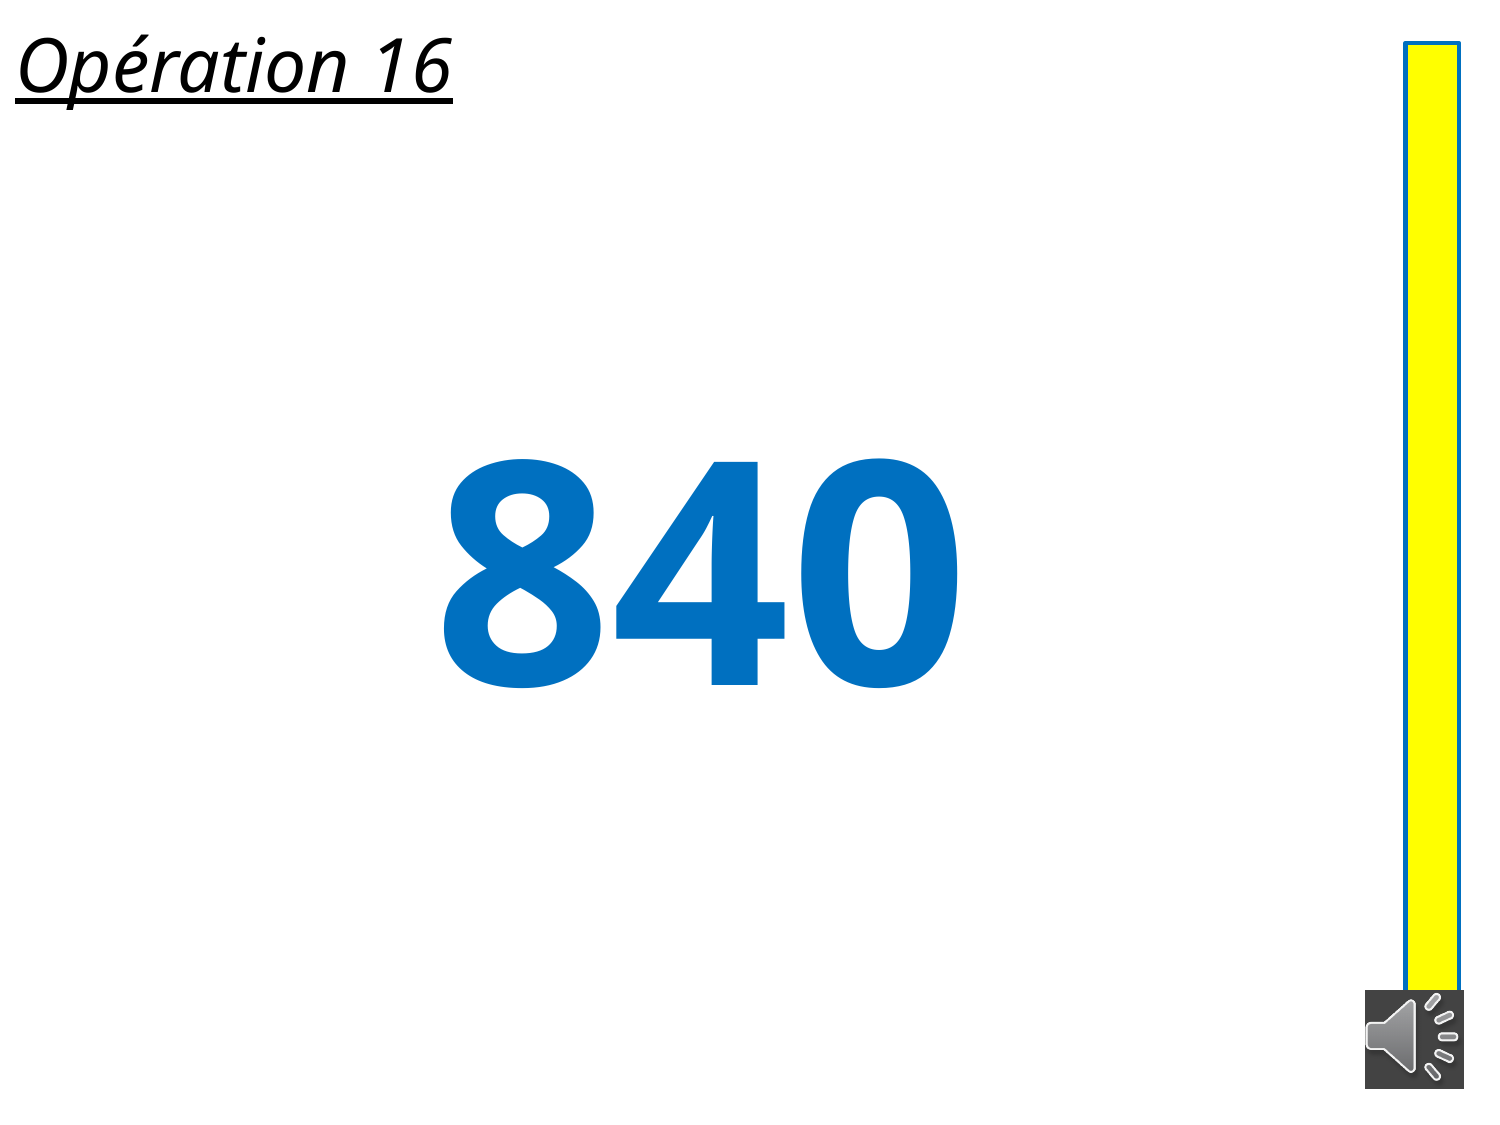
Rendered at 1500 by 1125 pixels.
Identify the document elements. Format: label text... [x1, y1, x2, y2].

text_box [1403, 41, 1461, 987]
picture [1364, 989, 1465, 1090]
title Opération 16 [0, 0, 502, 126]
text_box 840 [0, 365, 1403, 756]
